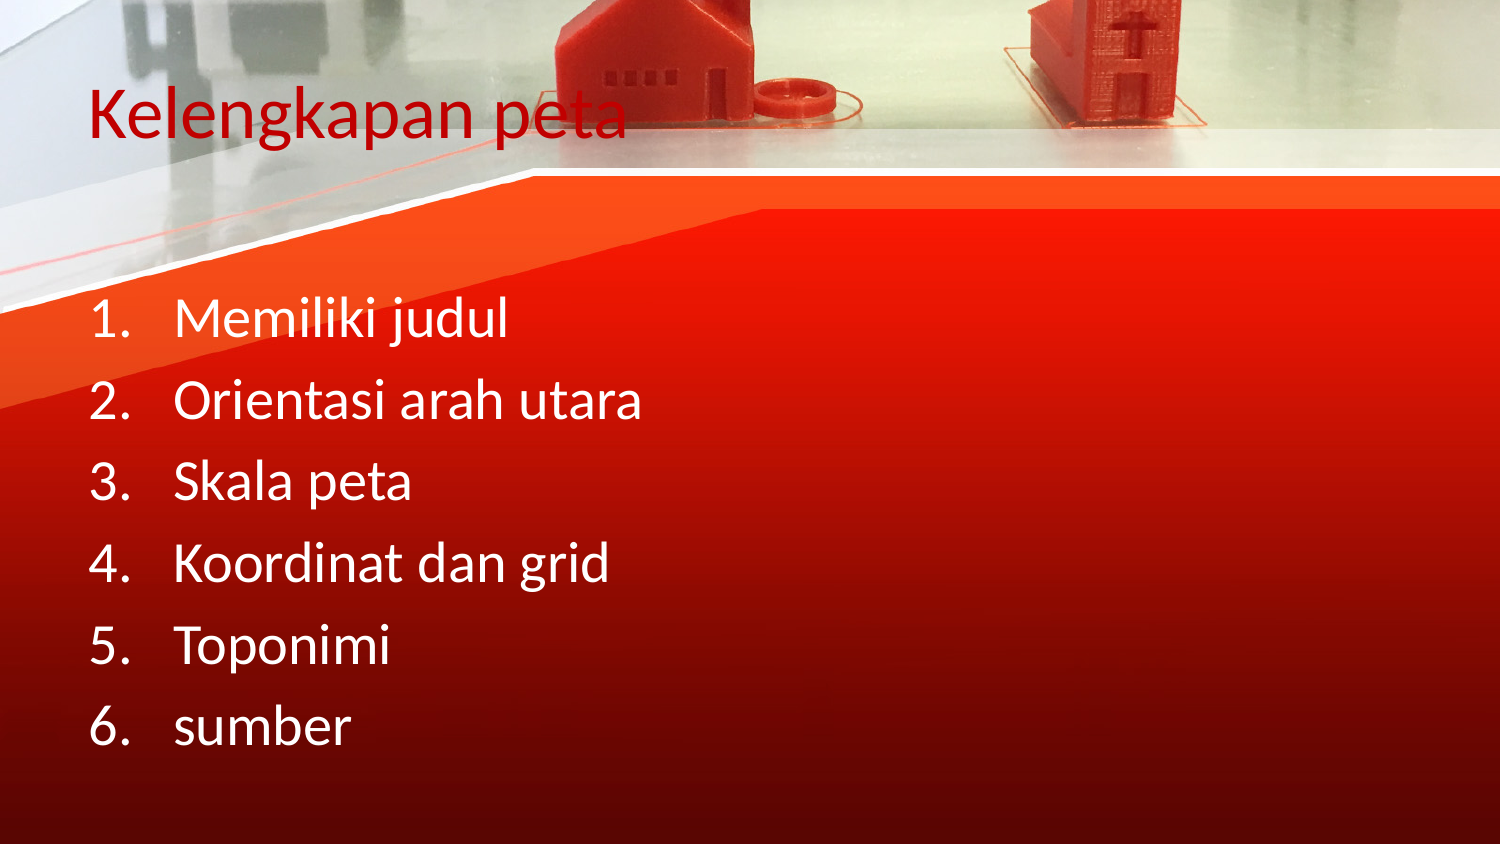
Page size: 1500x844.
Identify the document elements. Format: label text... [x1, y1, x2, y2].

picture [0, 0, 1500, 844]
list Memiliki judul Orientasi arah utara Skala peta Koordinat dan grid Toponimi sumber [73, 271, 1427, 798]
title Kelengkapan peta [73, 46, 1427, 172]
